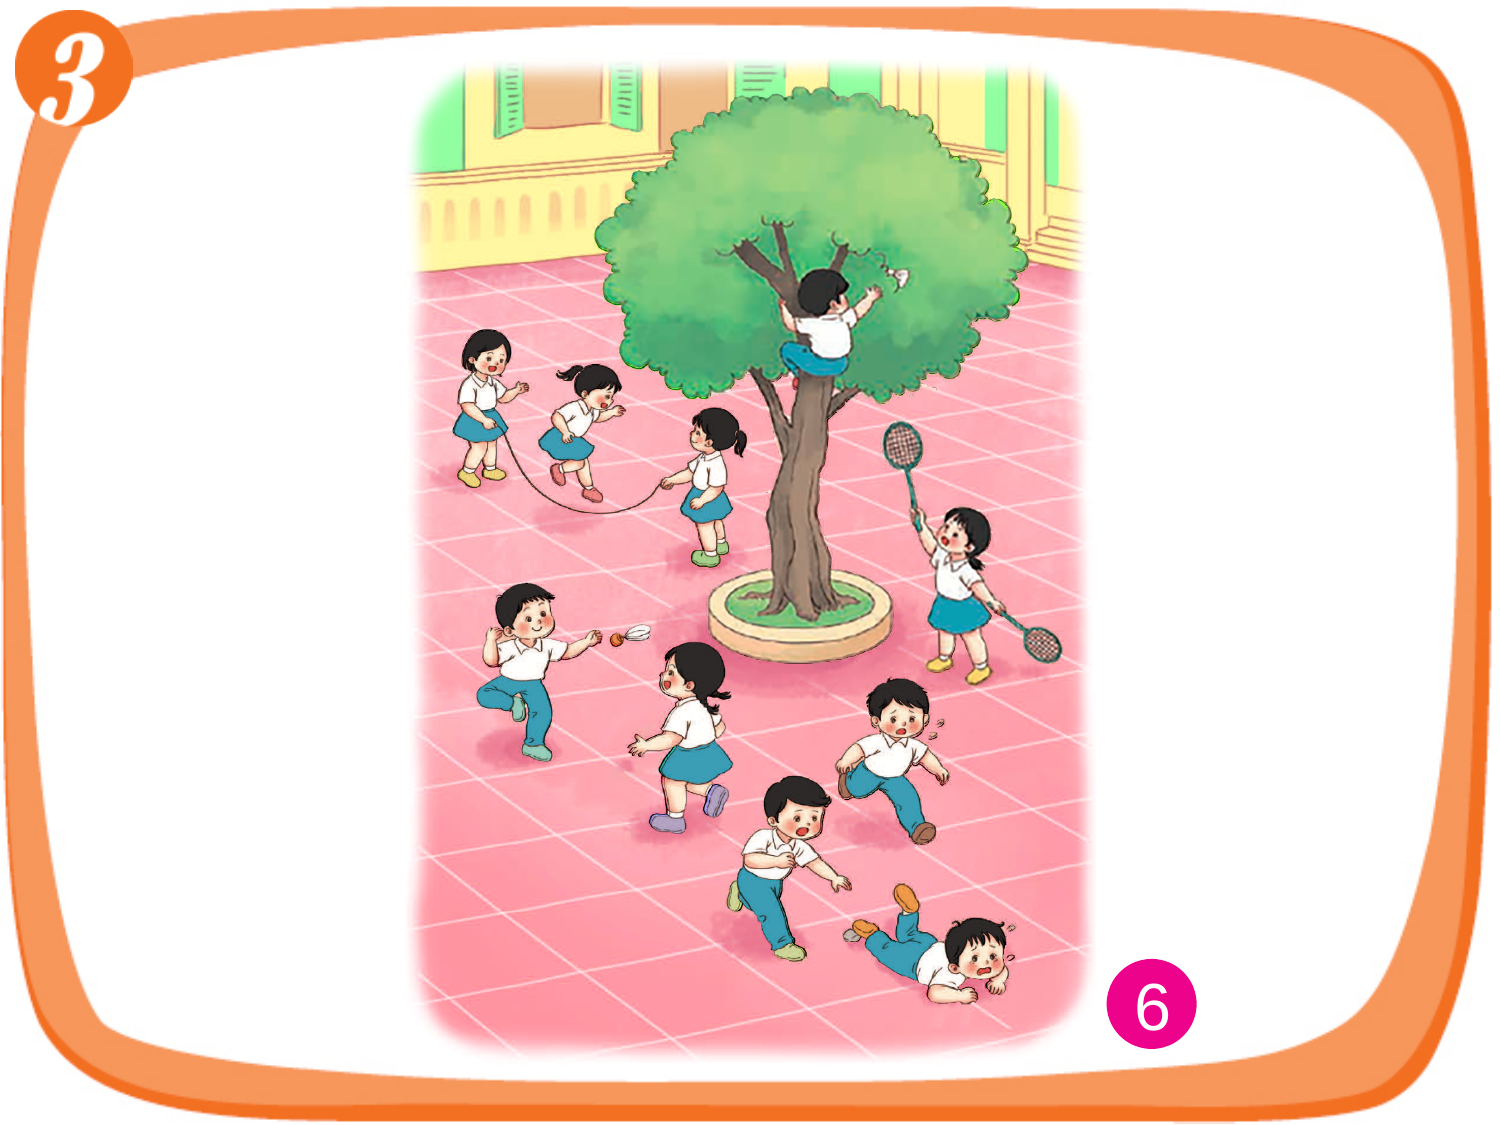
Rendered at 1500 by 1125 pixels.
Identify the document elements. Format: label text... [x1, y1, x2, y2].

text_box 6 [1107, 957, 1198, 1050]
picture [0, 1, 1500, 1124]
